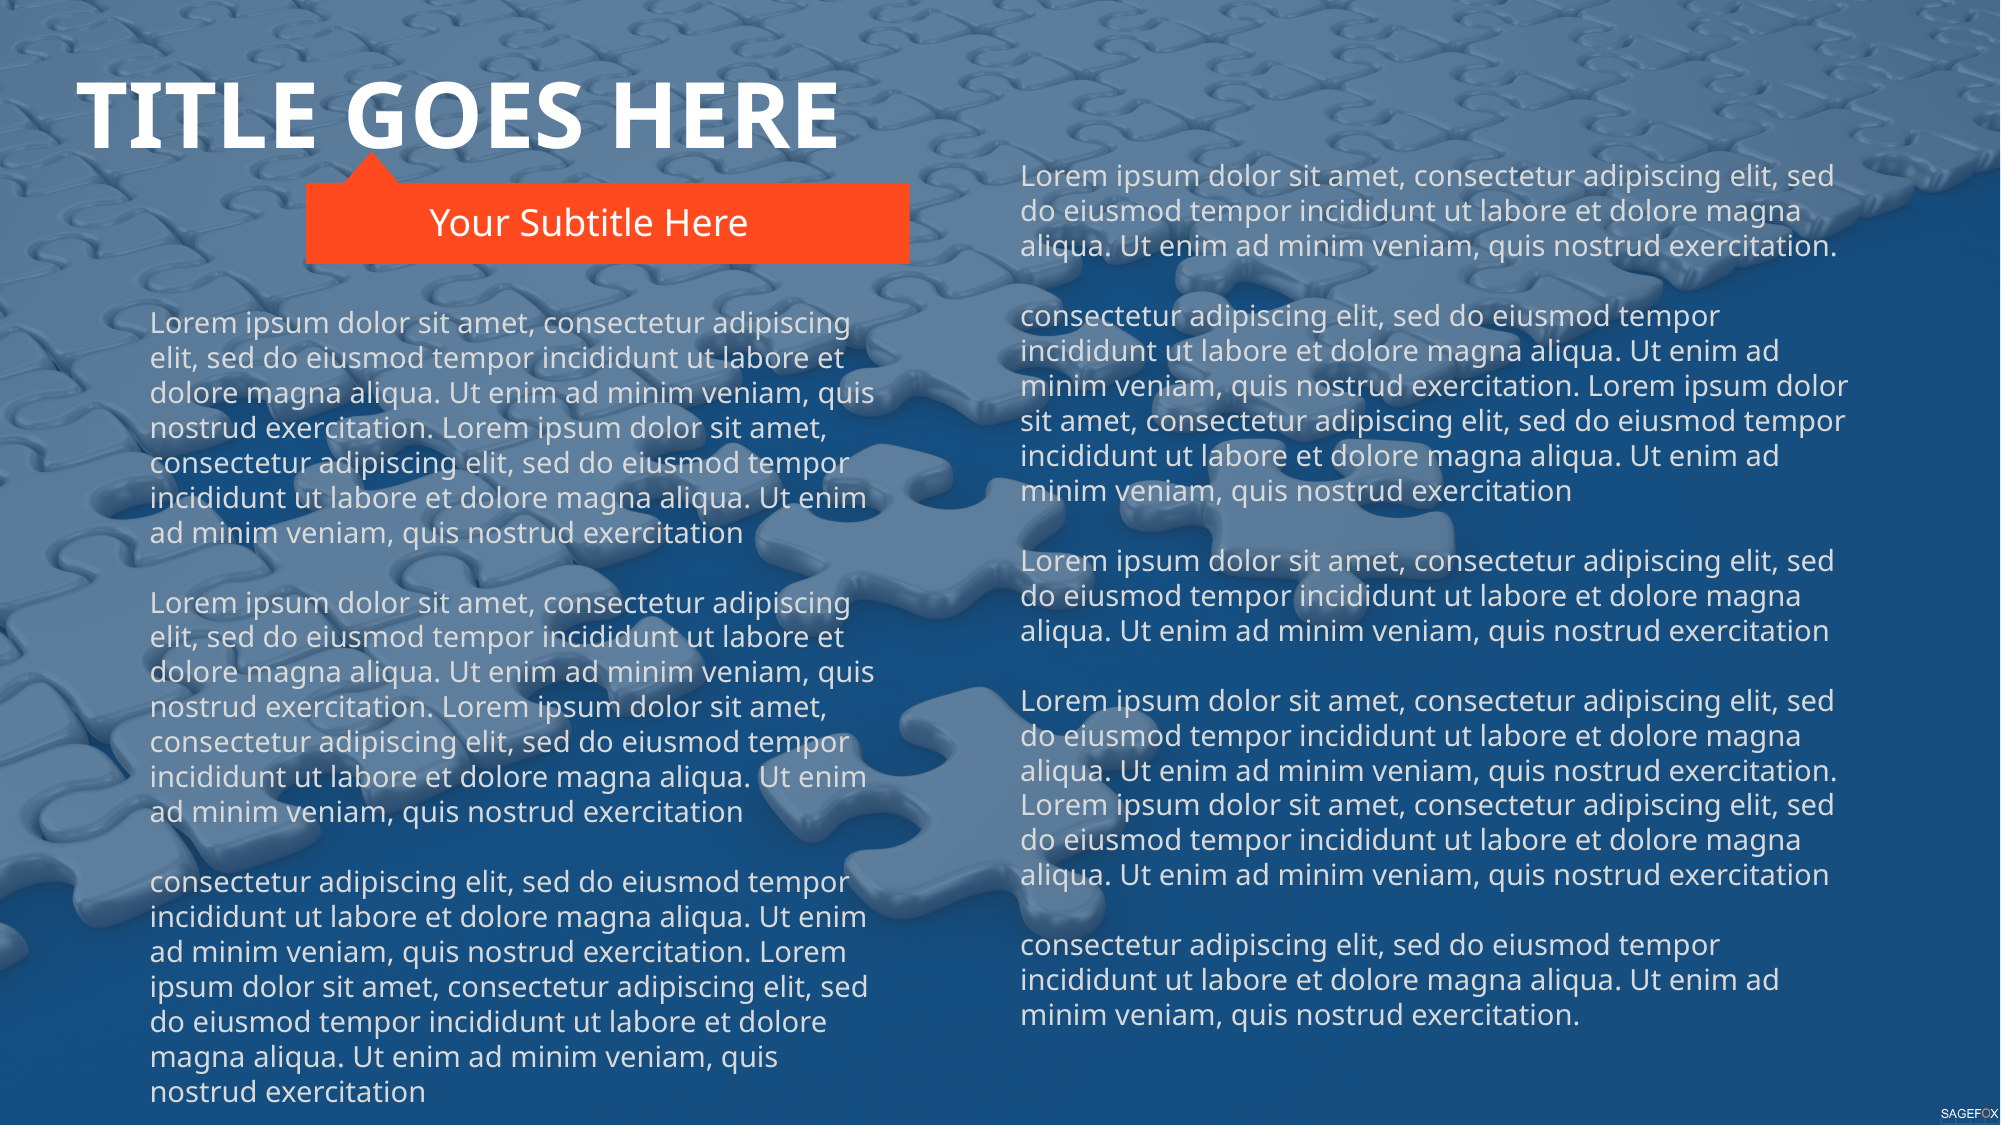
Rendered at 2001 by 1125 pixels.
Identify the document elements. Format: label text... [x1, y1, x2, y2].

picture [1940, 0, 2001, 1125]
text_box Lorem ipsum dolor sit amet, consectetur adipiscing elit, sed do eiusmod tempor incididunt ut labore et dolore magna aliqua. Ut enim ad minim veniam, quis nostrud exercitation. consectetur adipiscing elit, sed do eiusmod tempor incididunt ut labore et dolore magna aliqua. Ut enim ad minim veniam, quis nostrud exercitation. Lorem ipsum dolor sit amet, consectetur adipiscing elit, sed do eiusmod tempor incididunt ut labore et dolore magna aliqua. Ut enim ad minim veniam, quis nostrud exercitation Lorem ipsum dolor sit amet, consectetur adipiscing elit, sed do eiusmod tempor incididunt ut labore et dolore magna aliqua. Ut enim ad minim veniam, quis nostrud exercitation Lorem ipsum dolor sit amet, consectetur adipiscing elit, sed do eiusmod tempor incididunt ut labore et dolore magna aliqua. Ut enim ad minim veniam, quis nostrud exercitation. Lorem ipsum dolor sit amet, consectetur adipiscing elit, sed do eiusmod tempor incididunt ut labore et dolore magna aliqua. Ut enim ad minim veniam, quis nostrud exercitation consectetur adipiscing elit, sed do eiusmod tempor incididunt ut labore et dolore magna aliqua. Ut enim ad minim veniam, quis nostrud exercitation. [1005, 150, 1876, 1039]
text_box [306, 151, 910, 264]
text_box TITLE GOES HERE [60, 49, 965, 175]
text_box Lorem ipsum dolor sit amet, consectetur adipiscing elit, sed do eiusmod tempor incididunt ut labore et dolore magna aliqua. Ut enim ad minim veniam, quis nostrud exercitation. Lorem ipsum dolor sit amet, consectetur adipiscing elit, sed do eiusmod tempor incididunt ut labore et dolore magna aliqua. Ut enim ad minim veniam, quis nostrud exercitation Lorem ipsum dolor sit amet, consectetur adipiscing elit, sed do eiusmod tempor incididunt ut labore et dolore magna aliqua. Ut enim ad minim veniam, quis nostrud exercitation. Lorem ipsum dolor sit amet, consectetur adipiscing elit, sed do eiusmod tempor incididunt ut labore et dolore magna aliqua. Ut enim ad minim veniam, quis nostrud exercitation consectetur adipiscing elit, sed do eiusmod tempor incididunt ut labore et dolore magna aliqua. Ut enim ad minim veniam, quis nostrud exercitation. Lorem ipsum dolor sit amet, consectetur adipiscing elit, sed do eiusmod tempor incididunt ut labore et dolore magna aliqua. Ut enim ad minim veniam, quis nostrud exercitation [134, 296, 897, 1125]
